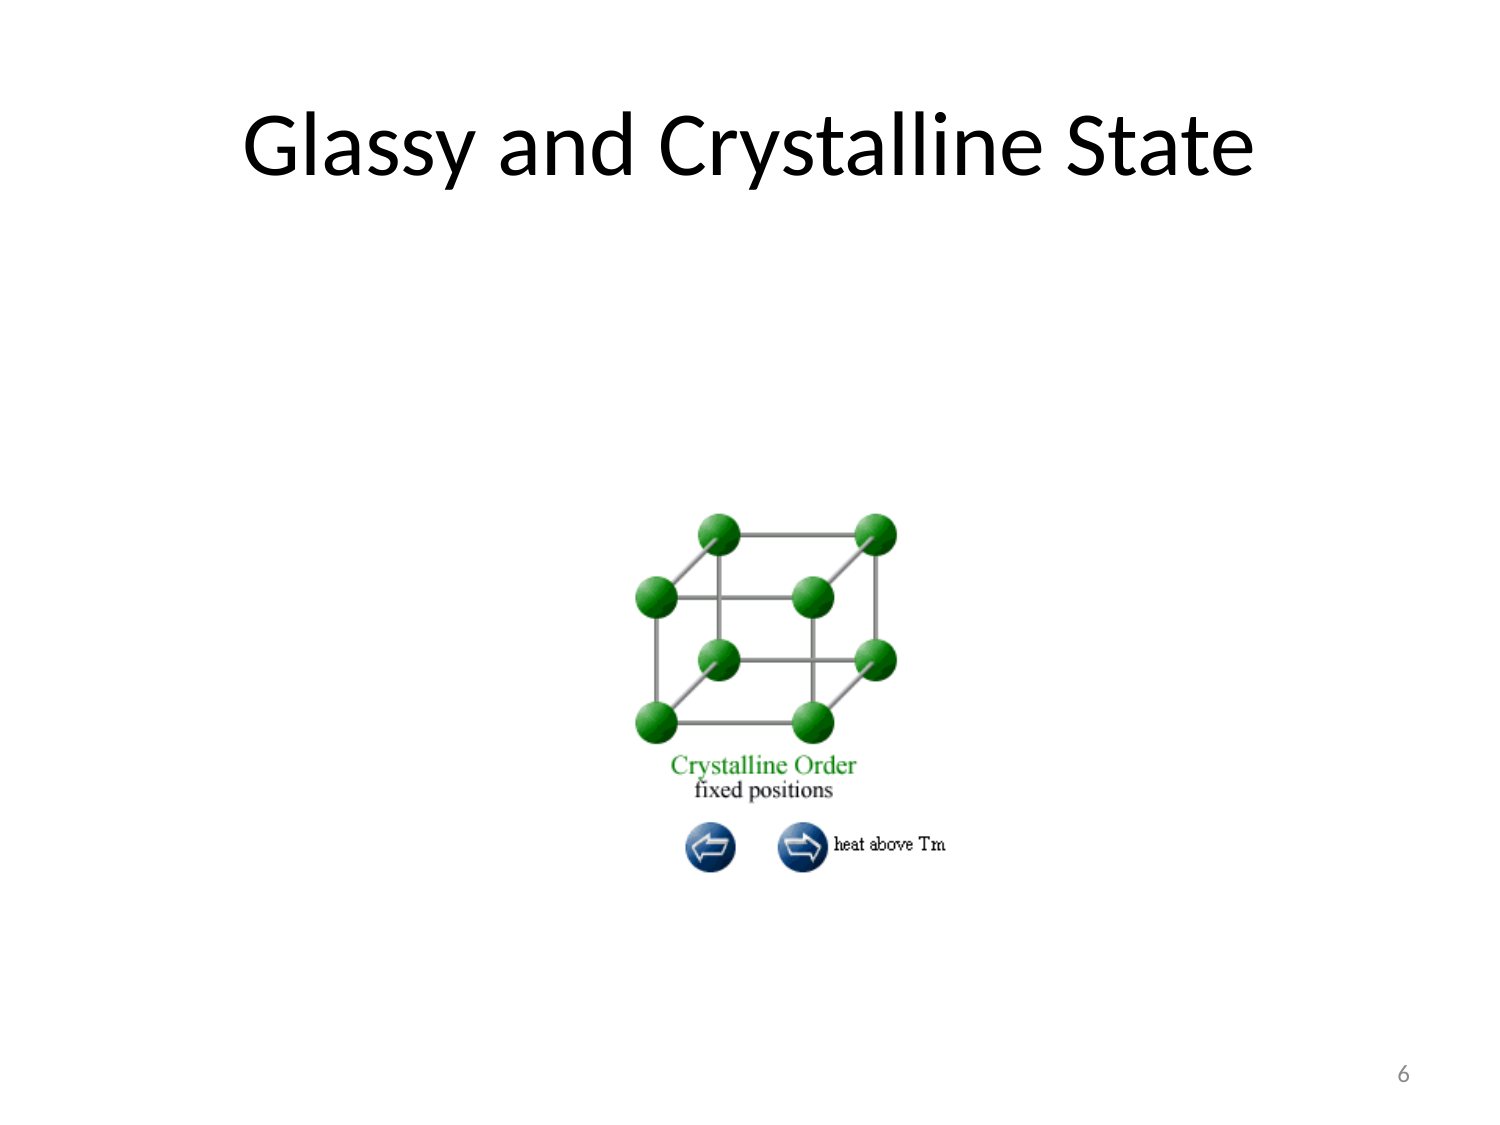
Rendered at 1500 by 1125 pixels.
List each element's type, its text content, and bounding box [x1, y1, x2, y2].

slide_number 6 [1074, 1042, 1425, 1103]
title Glassy and Crystalline State [75, 45, 1425, 233]
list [368, 392, 1132, 883]
